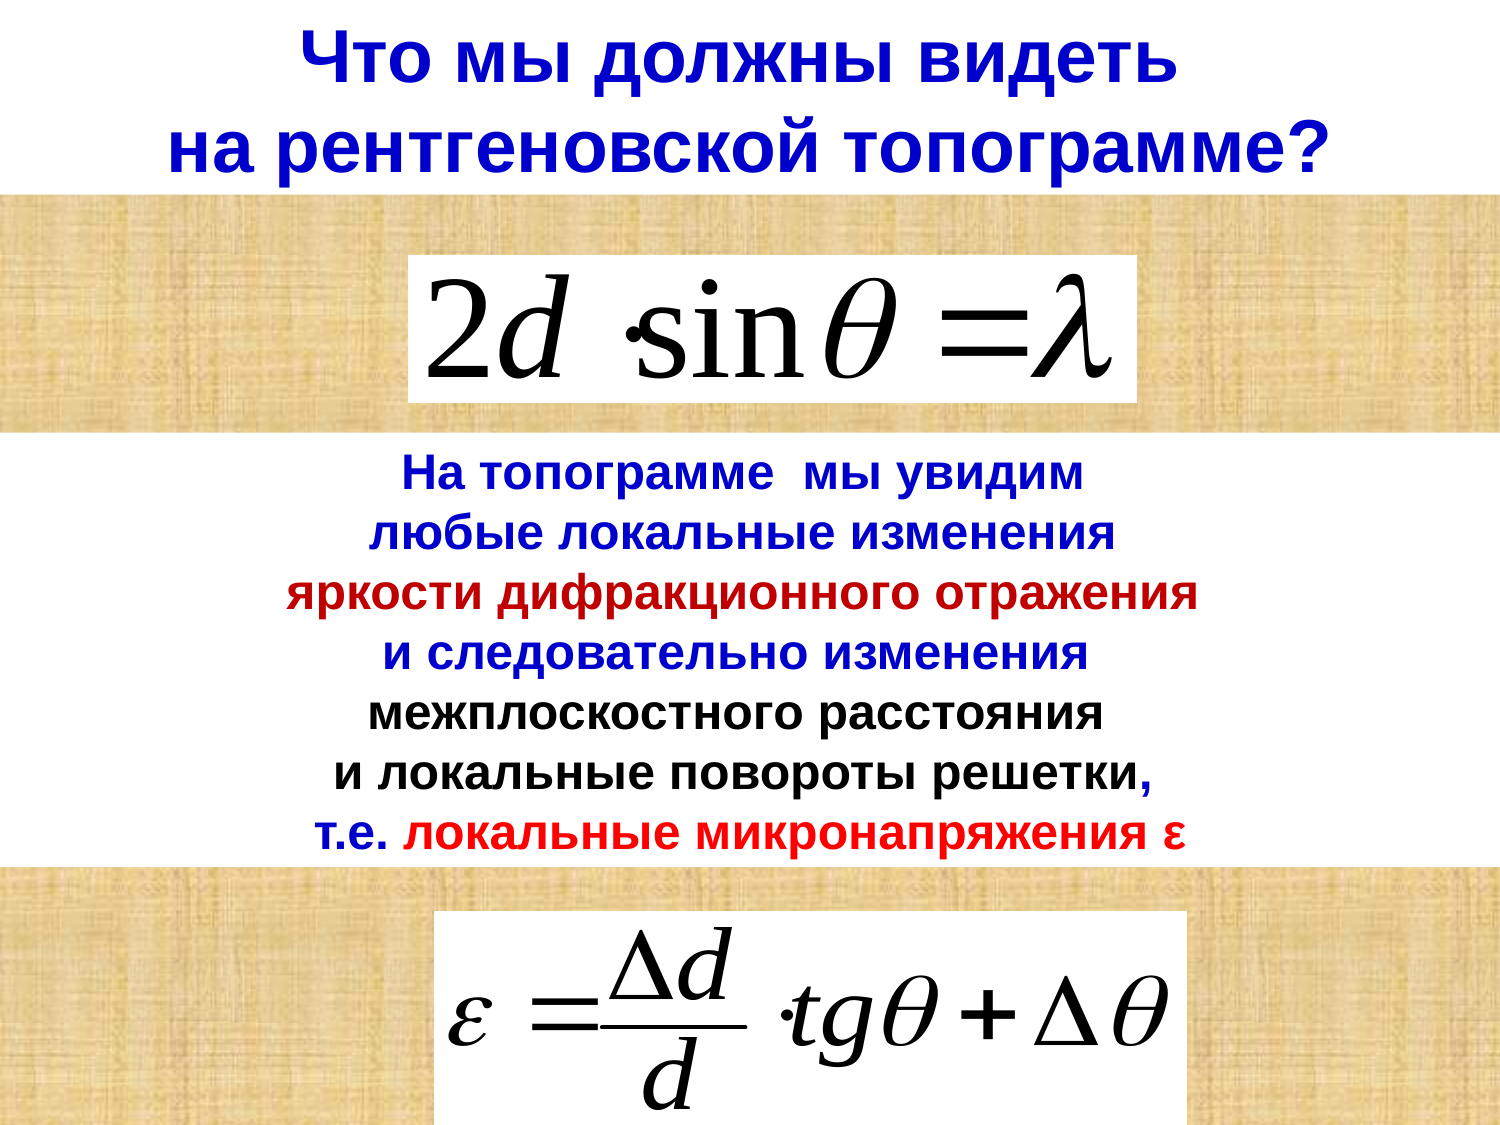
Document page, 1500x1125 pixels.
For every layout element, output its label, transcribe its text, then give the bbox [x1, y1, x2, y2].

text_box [433, 911, 1188, 1125]
picture [0, 195, 1500, 432]
text_box Что мы должны видеть на рентгеновской топограмме? [0, 0, 1500, 195]
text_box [407, 255, 1137, 404]
text_box На топограмме мы увидим любые локальные изменения яркости дифракционного отражения и следовательно изменения межплоскостного расстояния и локальные повороты решетки, т.е. локальные микронапряжения ε [0, 432, 1500, 868]
picture [0, 868, 1500, 1125]
